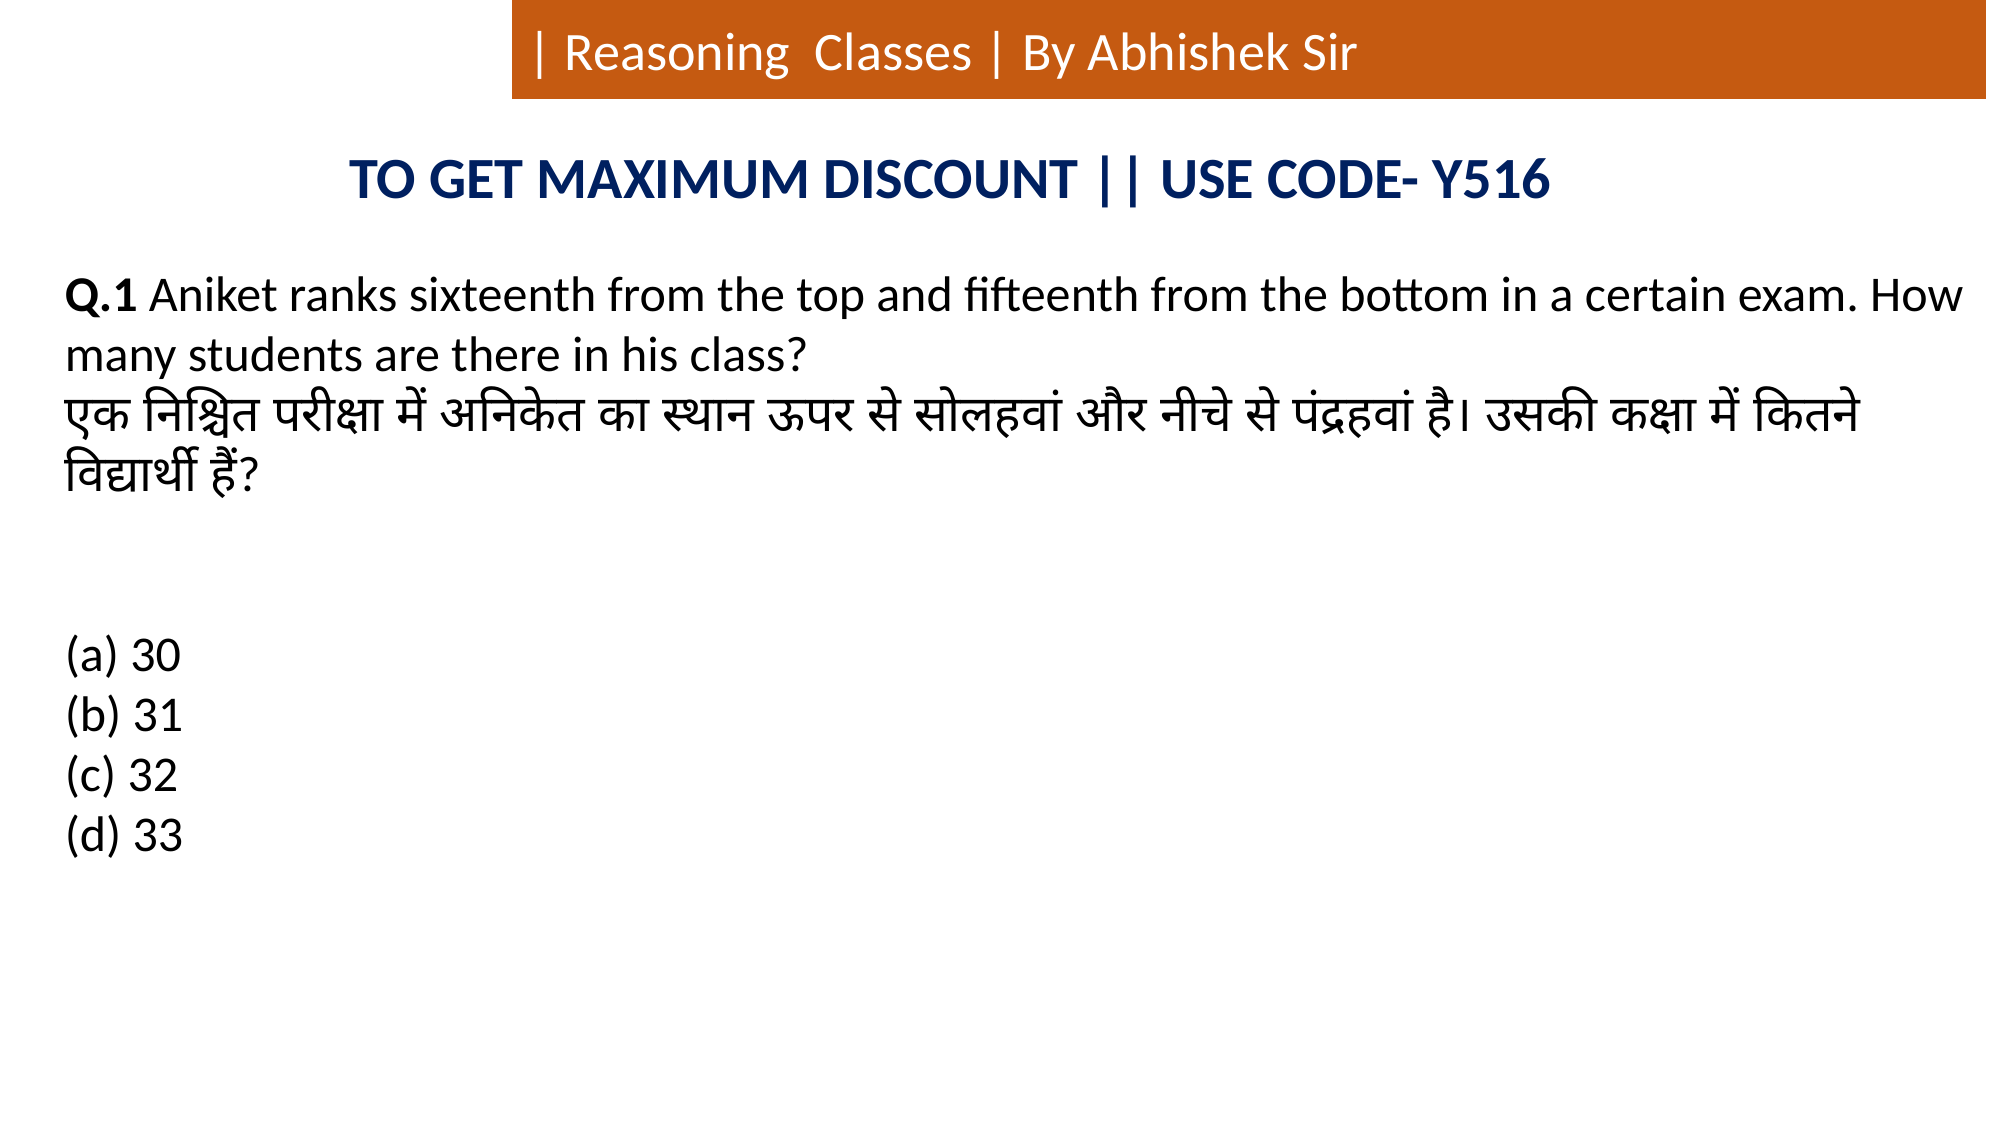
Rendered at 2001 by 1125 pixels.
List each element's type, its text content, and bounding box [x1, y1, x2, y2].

text_box | Reasoning Classes | By Abhishek Sir [512, 0, 1986, 99]
text_box Q.1 Aniket ranks sixteenth from the top and fifteenth from the bottom in a certain exam. How many students are there in his class? एक निश्चित परीक्षा में अनिकेत का स्थान ऊपर से सोलहवां और नीचे से पंद्रहवां है। उसकी कक्षा में कितने विद्यार्थी हैं? (a) 30 (b) 31 (c) 32 (d) 33 [50, 254, 1985, 869]
text_box TO GET MAXIMUM DISCOUNT || USE CODE- Y516 [334, 133, 1706, 218]
